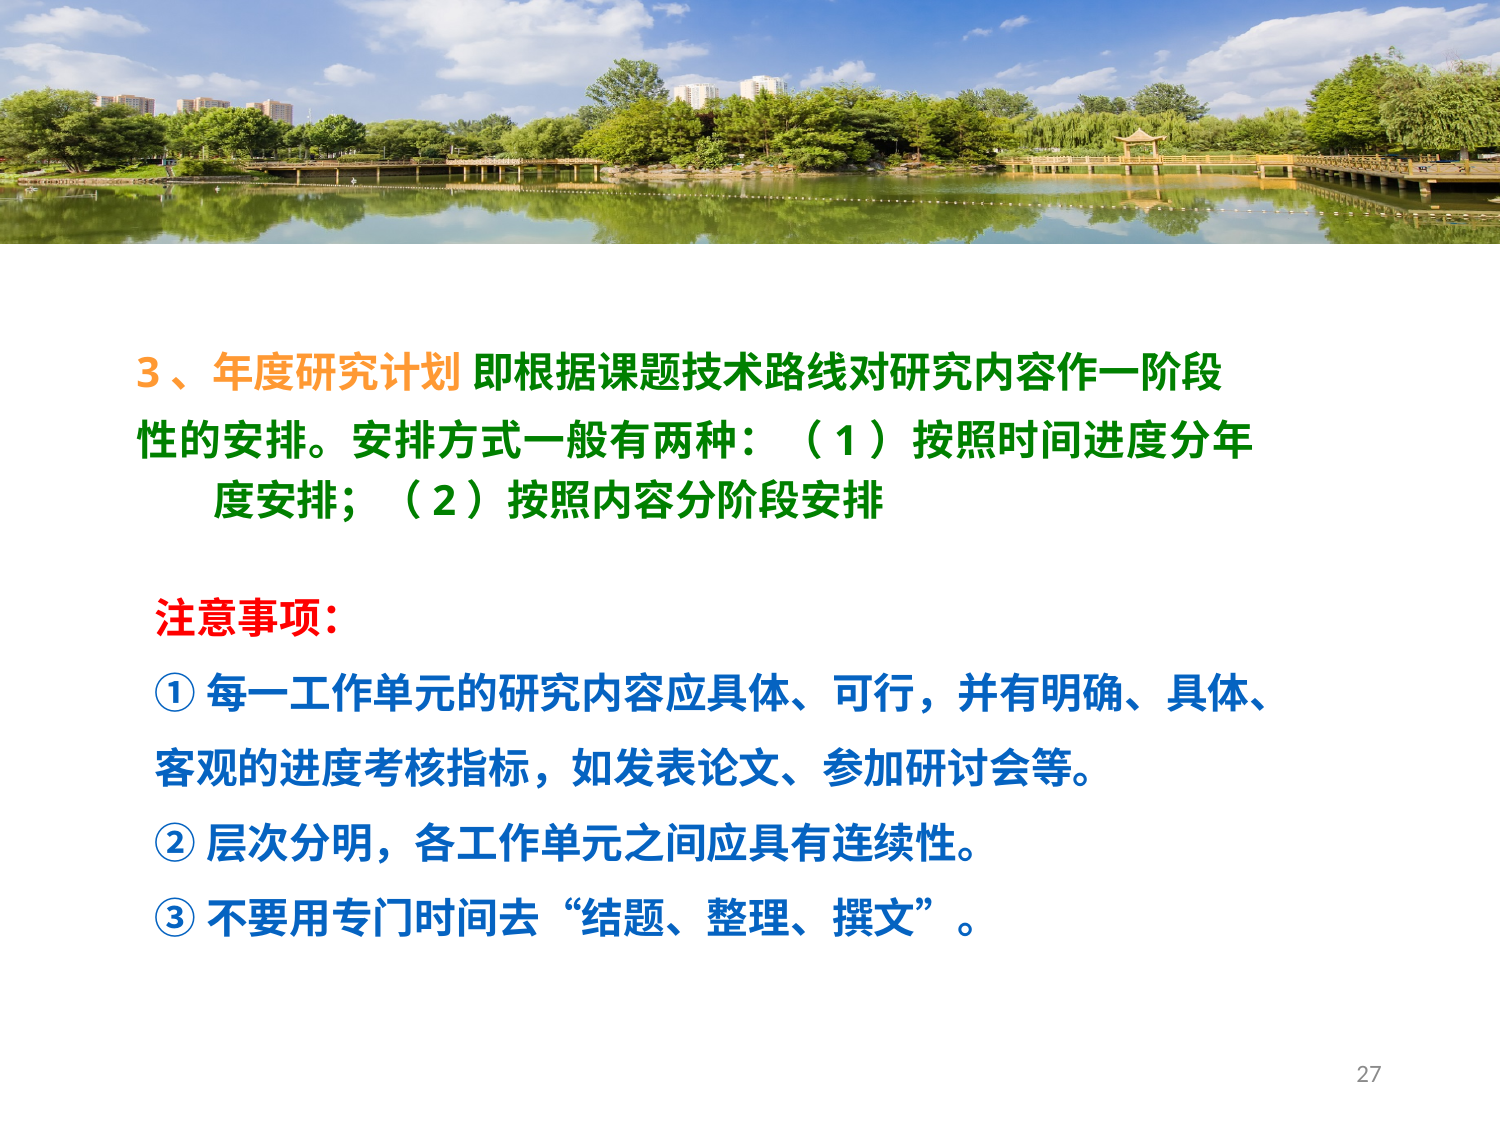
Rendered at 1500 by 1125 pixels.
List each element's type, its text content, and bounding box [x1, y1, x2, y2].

picture [0, 0, 1500, 244]
text_box 3、年度研究计划 即根据课题技术路线对研究内容作一阶段 性的安排。安排方式一般有两种：（1）按照时间进度分年度安排；（2）按照内容分阶段安排 [121, 328, 1270, 555]
slide_number 27 [1059, 1042, 1397, 1103]
text_box 注意事项： ①每一工作单元的研究内容应具体、可行，并有明确、具体、客观的进度考核指标，如发表论文、参加研讨会等。 ②层次分明，各工作单元之间应具有连续性。 ③不要用专门时间去“结题、整理、撰文”。 [139, 579, 1321, 950]
